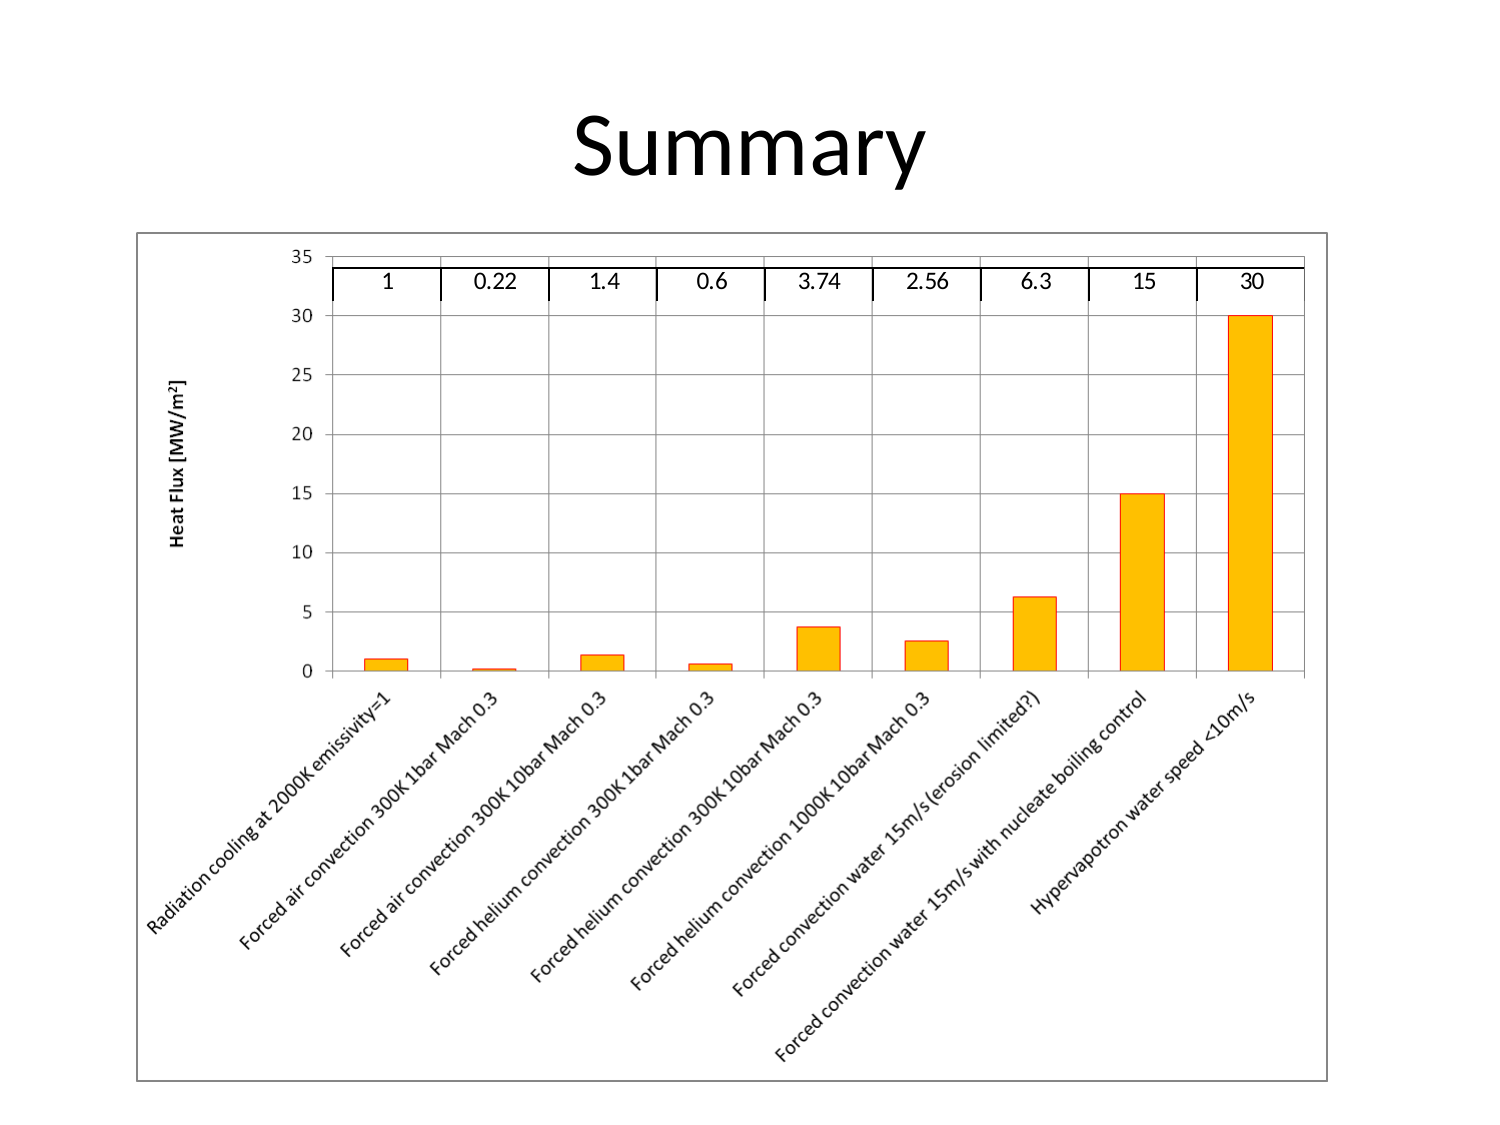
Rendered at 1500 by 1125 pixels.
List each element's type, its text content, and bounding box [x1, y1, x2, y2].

title Summary [75, 45, 1425, 233]
picture [135, 231, 1330, 1083]
